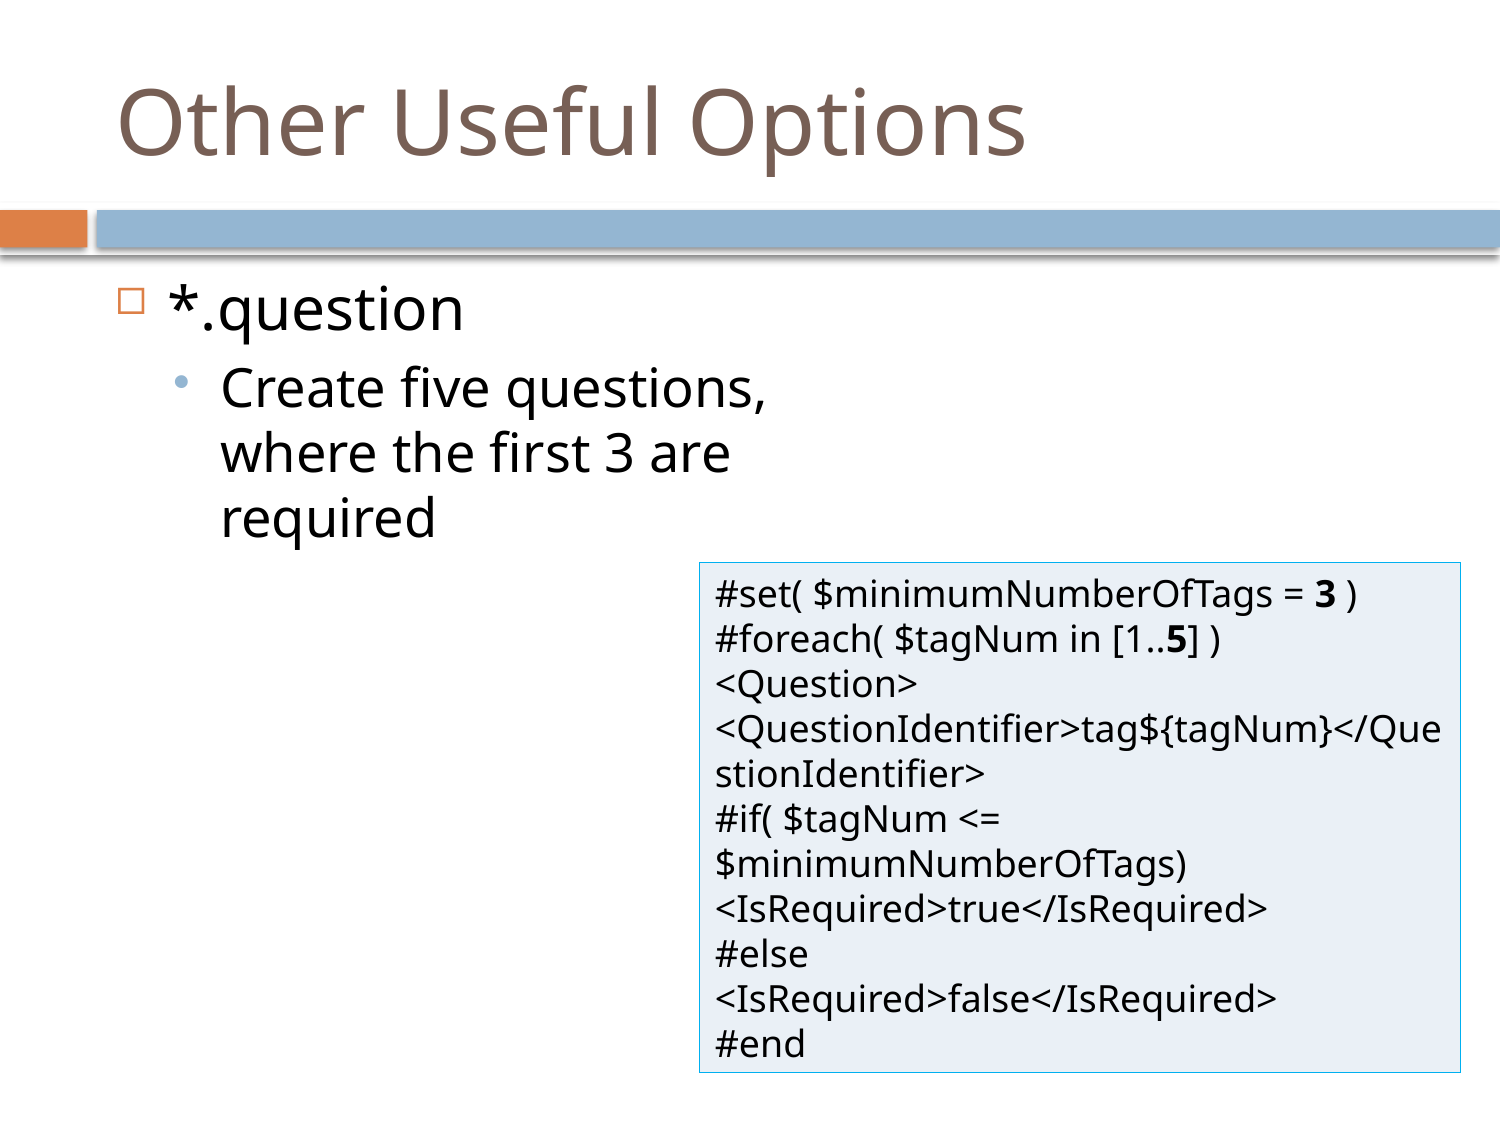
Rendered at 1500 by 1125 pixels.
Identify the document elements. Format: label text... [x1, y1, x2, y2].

list *.question Create five questions, where the first 3 are required [100, 262, 1438, 1000]
title Other Useful Options [100, 37, 1438, 200]
text_box #set( $minimumNumberOfTags = 3 ) #foreach( $tagNum in [1..5] ) <Question> <QuestionIdentifier>tag${tagNum}</QuestionIdentifier> #if( $tagNum <= $minimumNumberOfTags) <IsRequired>true</IsRequired> #else <IsRequired>false</IsRequired> #end [699, 562, 1461, 1073]
